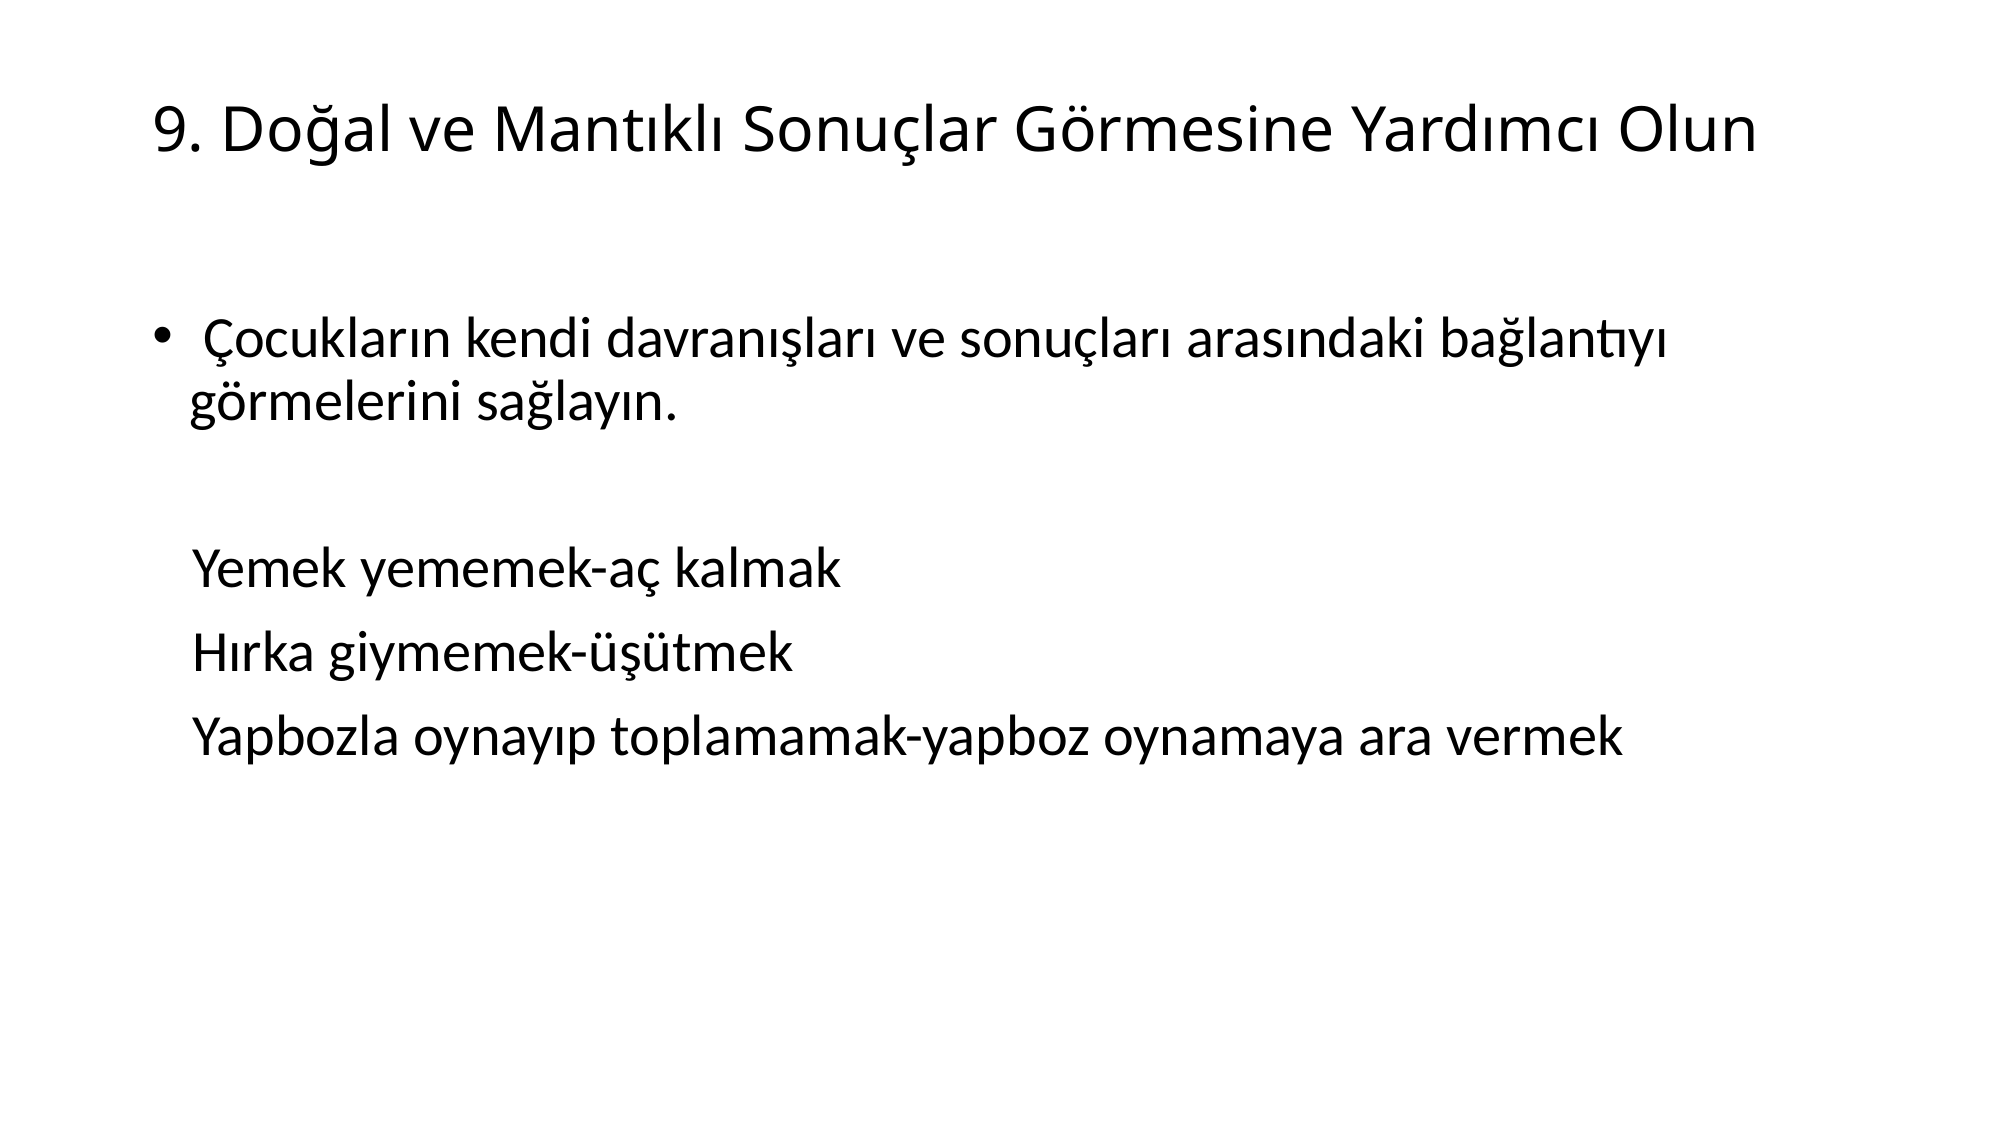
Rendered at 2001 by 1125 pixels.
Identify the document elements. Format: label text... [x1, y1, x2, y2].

list Çocukların kendi davranışları ve sonuçları arasındaki bağlantıyı görmelerini sağlayın. Yemek yememek-aç kalmak Hırka giymemek-üşütmek Yapbozla oynayıp toplamamak-yapboz oynamaya ara vermek [137, 299, 1863, 1014]
title 9. Doğal ve Mantıklı Sonuçlar Görmesine Yardımcı Olun [137, 59, 1863, 278]
